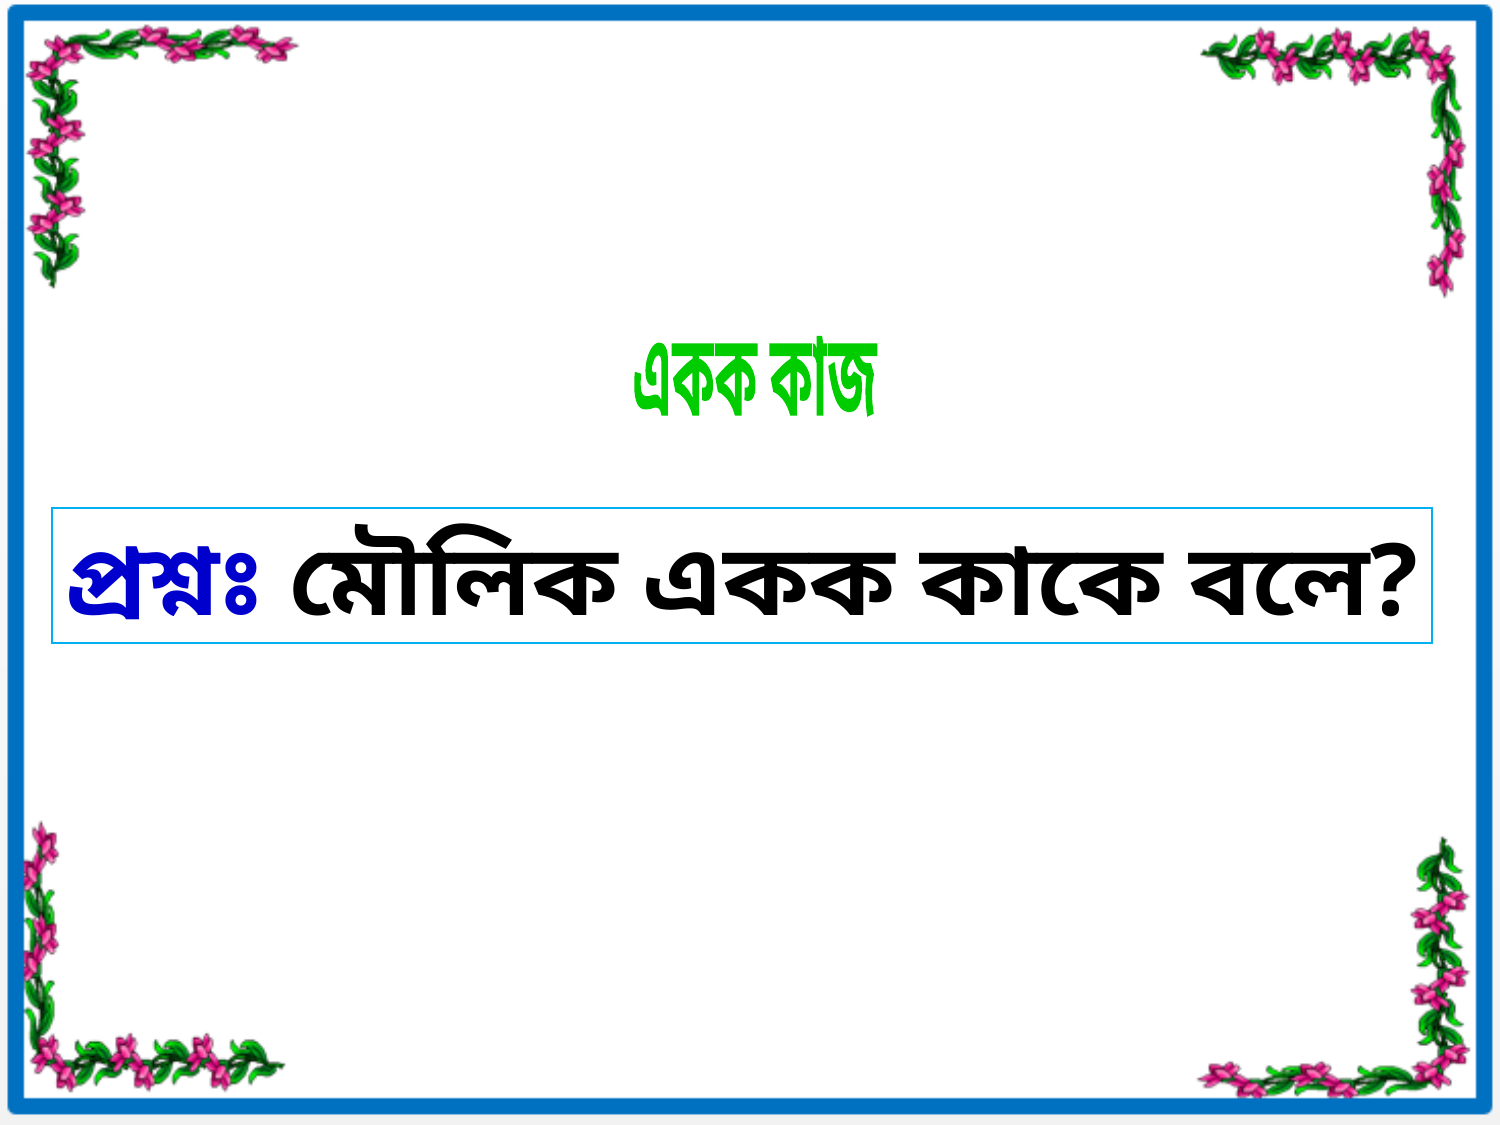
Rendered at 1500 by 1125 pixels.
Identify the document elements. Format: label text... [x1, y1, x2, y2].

text_box প্রশ্নঃ মৌলিক একক কাকে বলে? [51, 507, 1433, 644]
picture [0, 0, 1500, 1125]
